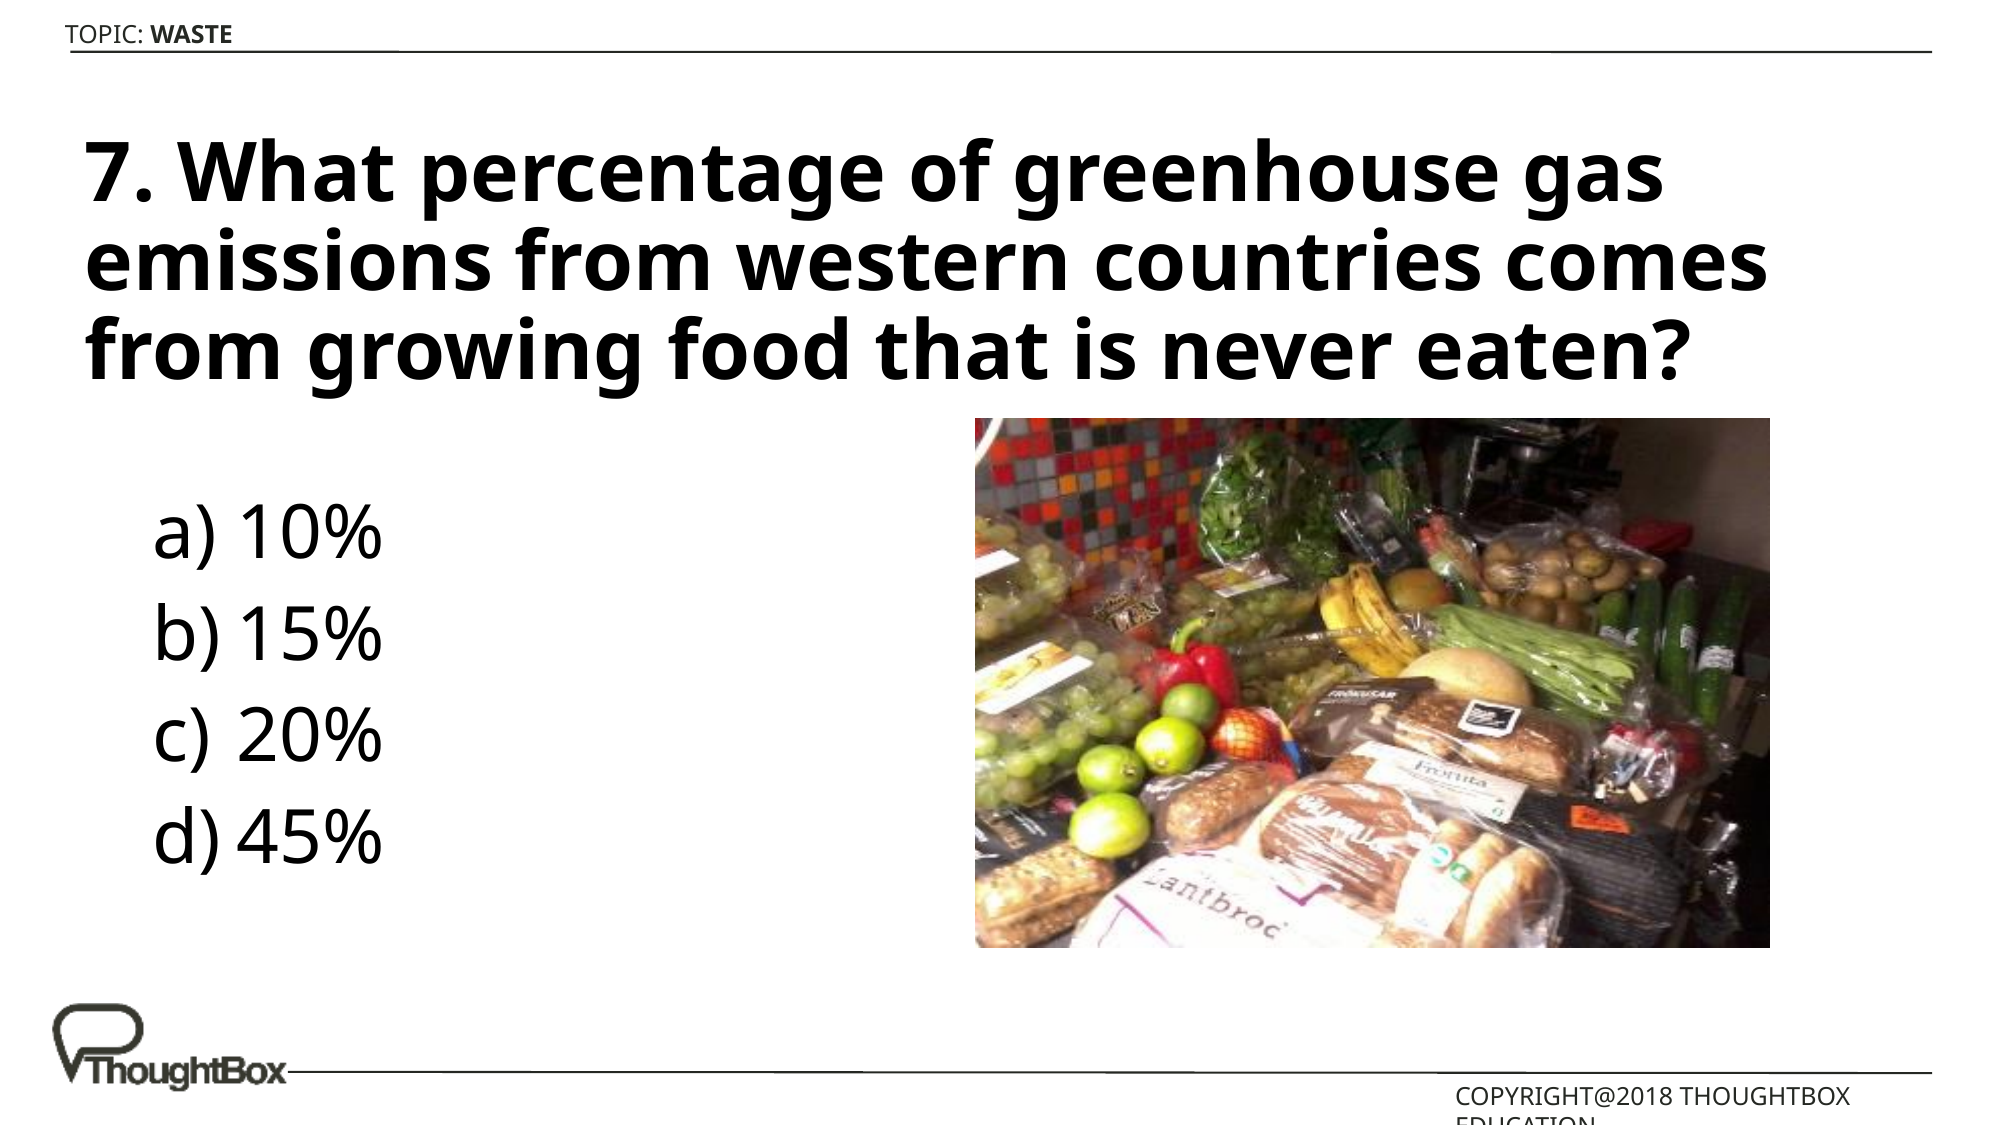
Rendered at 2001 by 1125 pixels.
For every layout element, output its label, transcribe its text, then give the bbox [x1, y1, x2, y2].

title 7. What percentage of greenhouse gas emissions from western countries comes from growing food that is never eaten? [69, 108, 1795, 419]
picture [974, 418, 1770, 948]
list 10% 15% 20% 45% [137, 485, 1863, 1014]
picture [51, 1002, 288, 1093]
